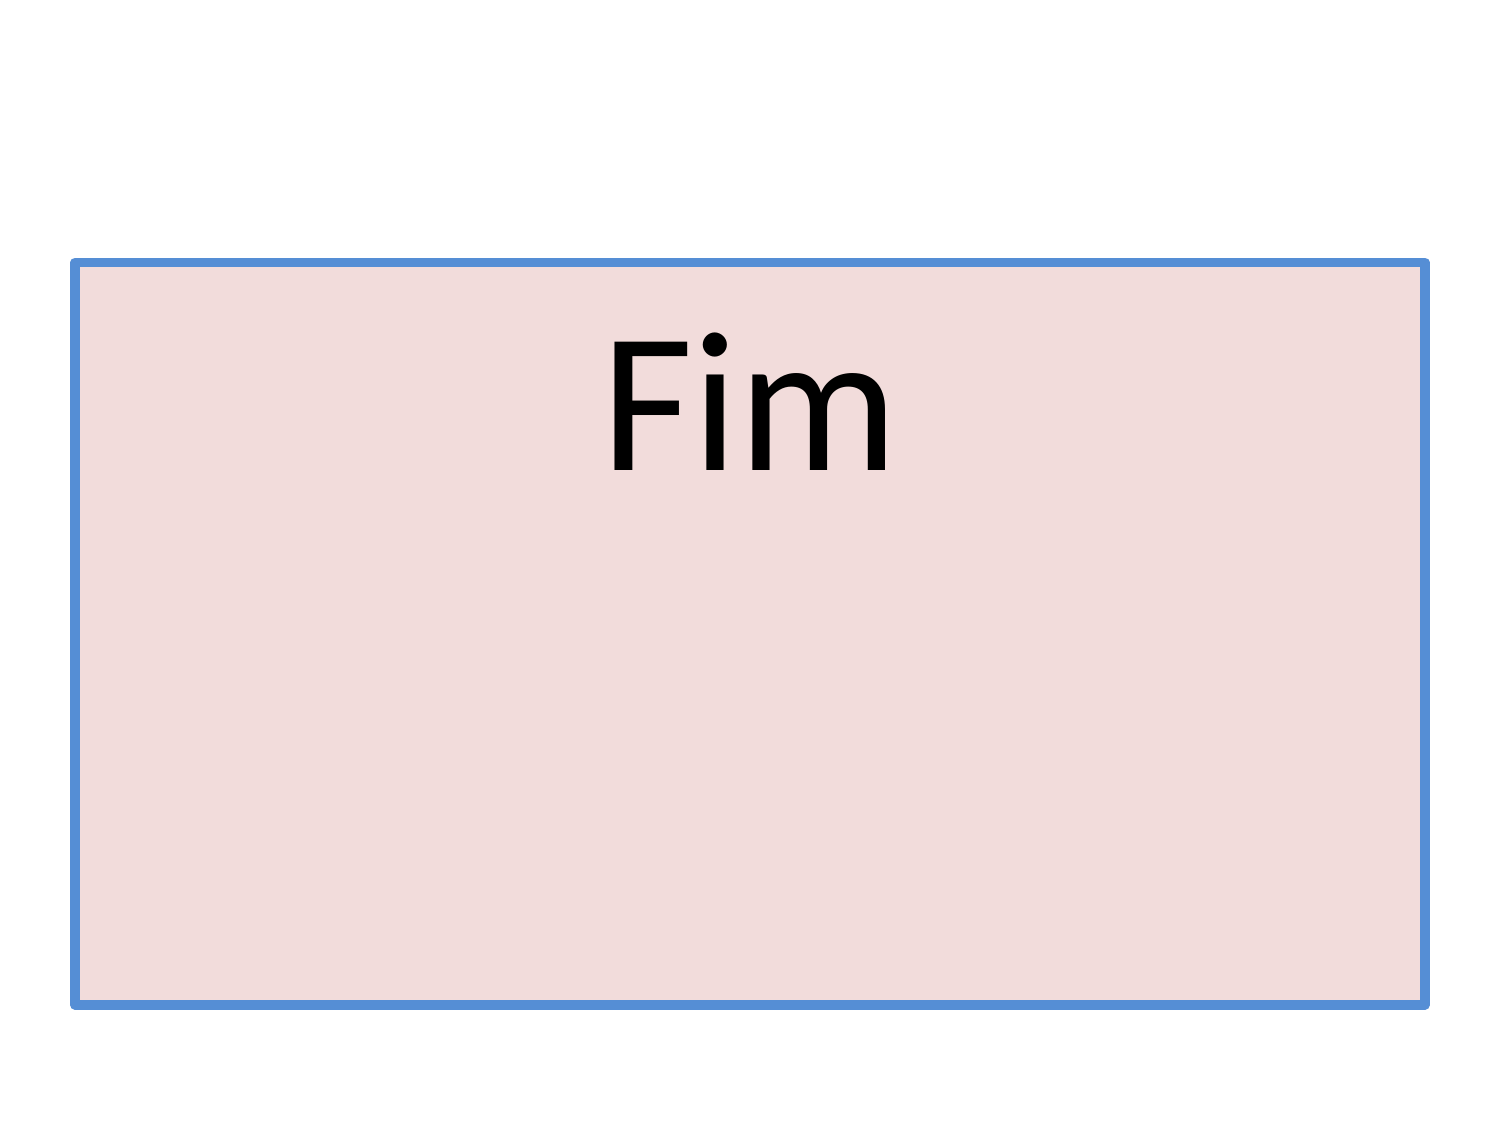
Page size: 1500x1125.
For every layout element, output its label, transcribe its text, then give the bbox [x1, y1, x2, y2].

list Fim [75, 262, 1425, 1005]
